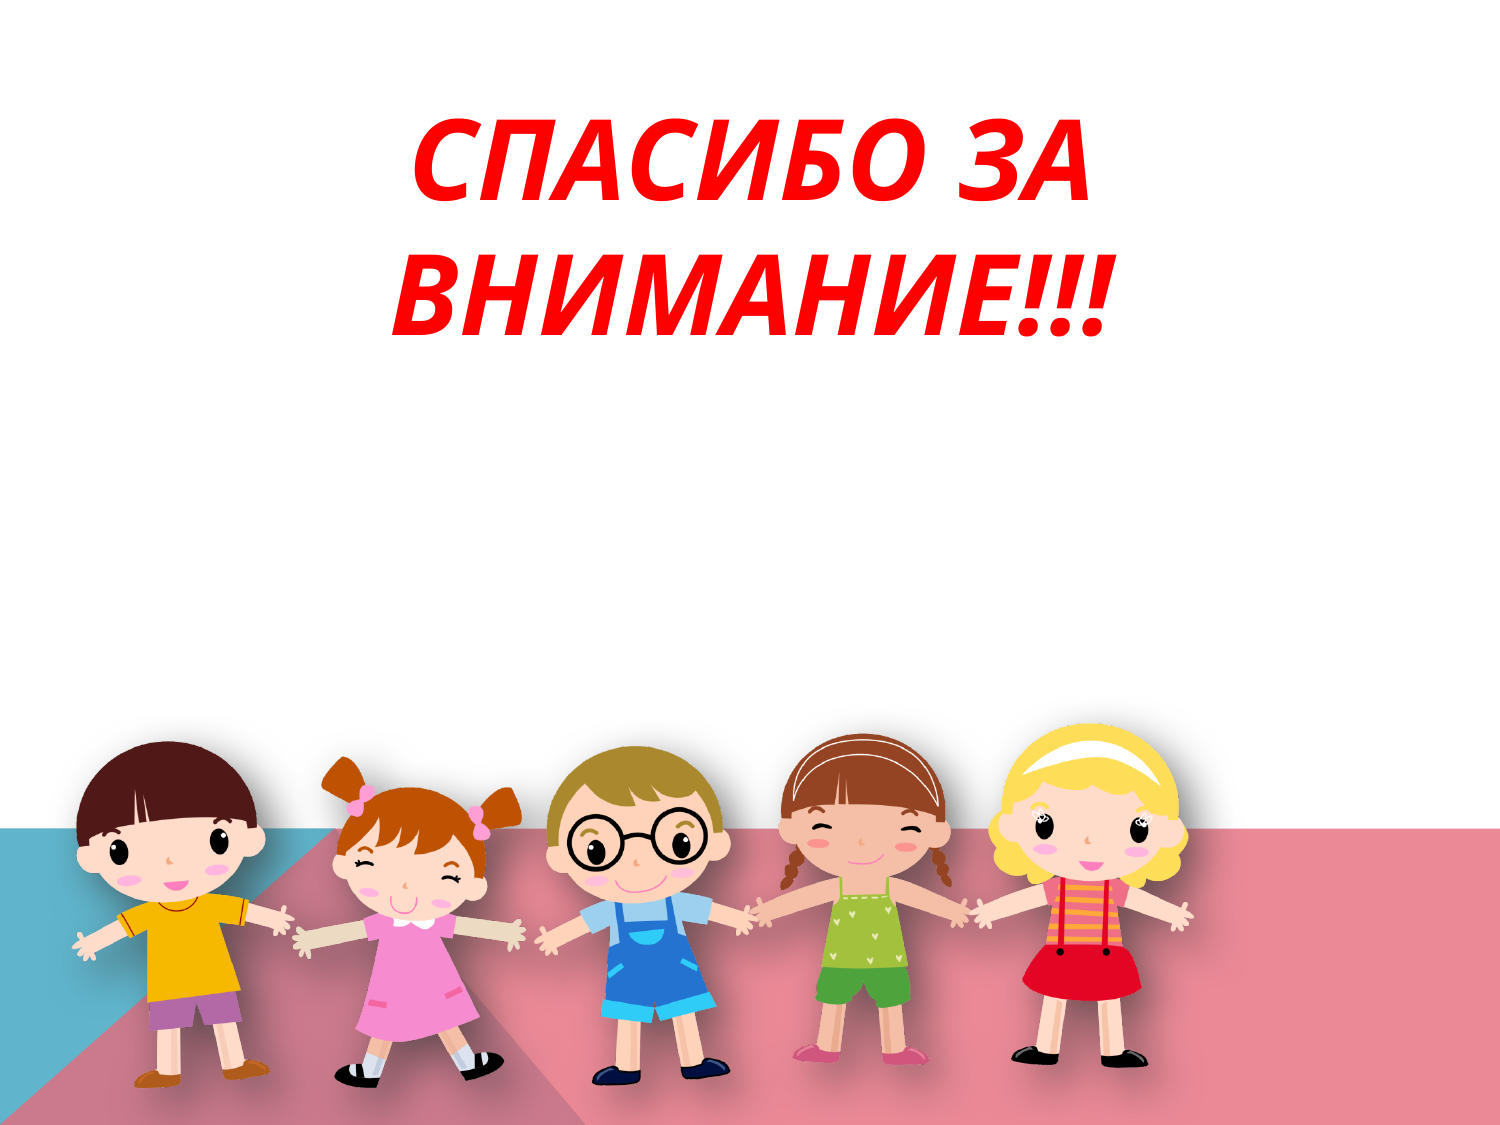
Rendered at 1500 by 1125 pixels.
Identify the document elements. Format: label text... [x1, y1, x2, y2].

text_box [134, 59, 1369, 197]
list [0, 703, 1235, 1108]
title СПАСИБО за Внимание!!! [135, 203, 1369, 387]
